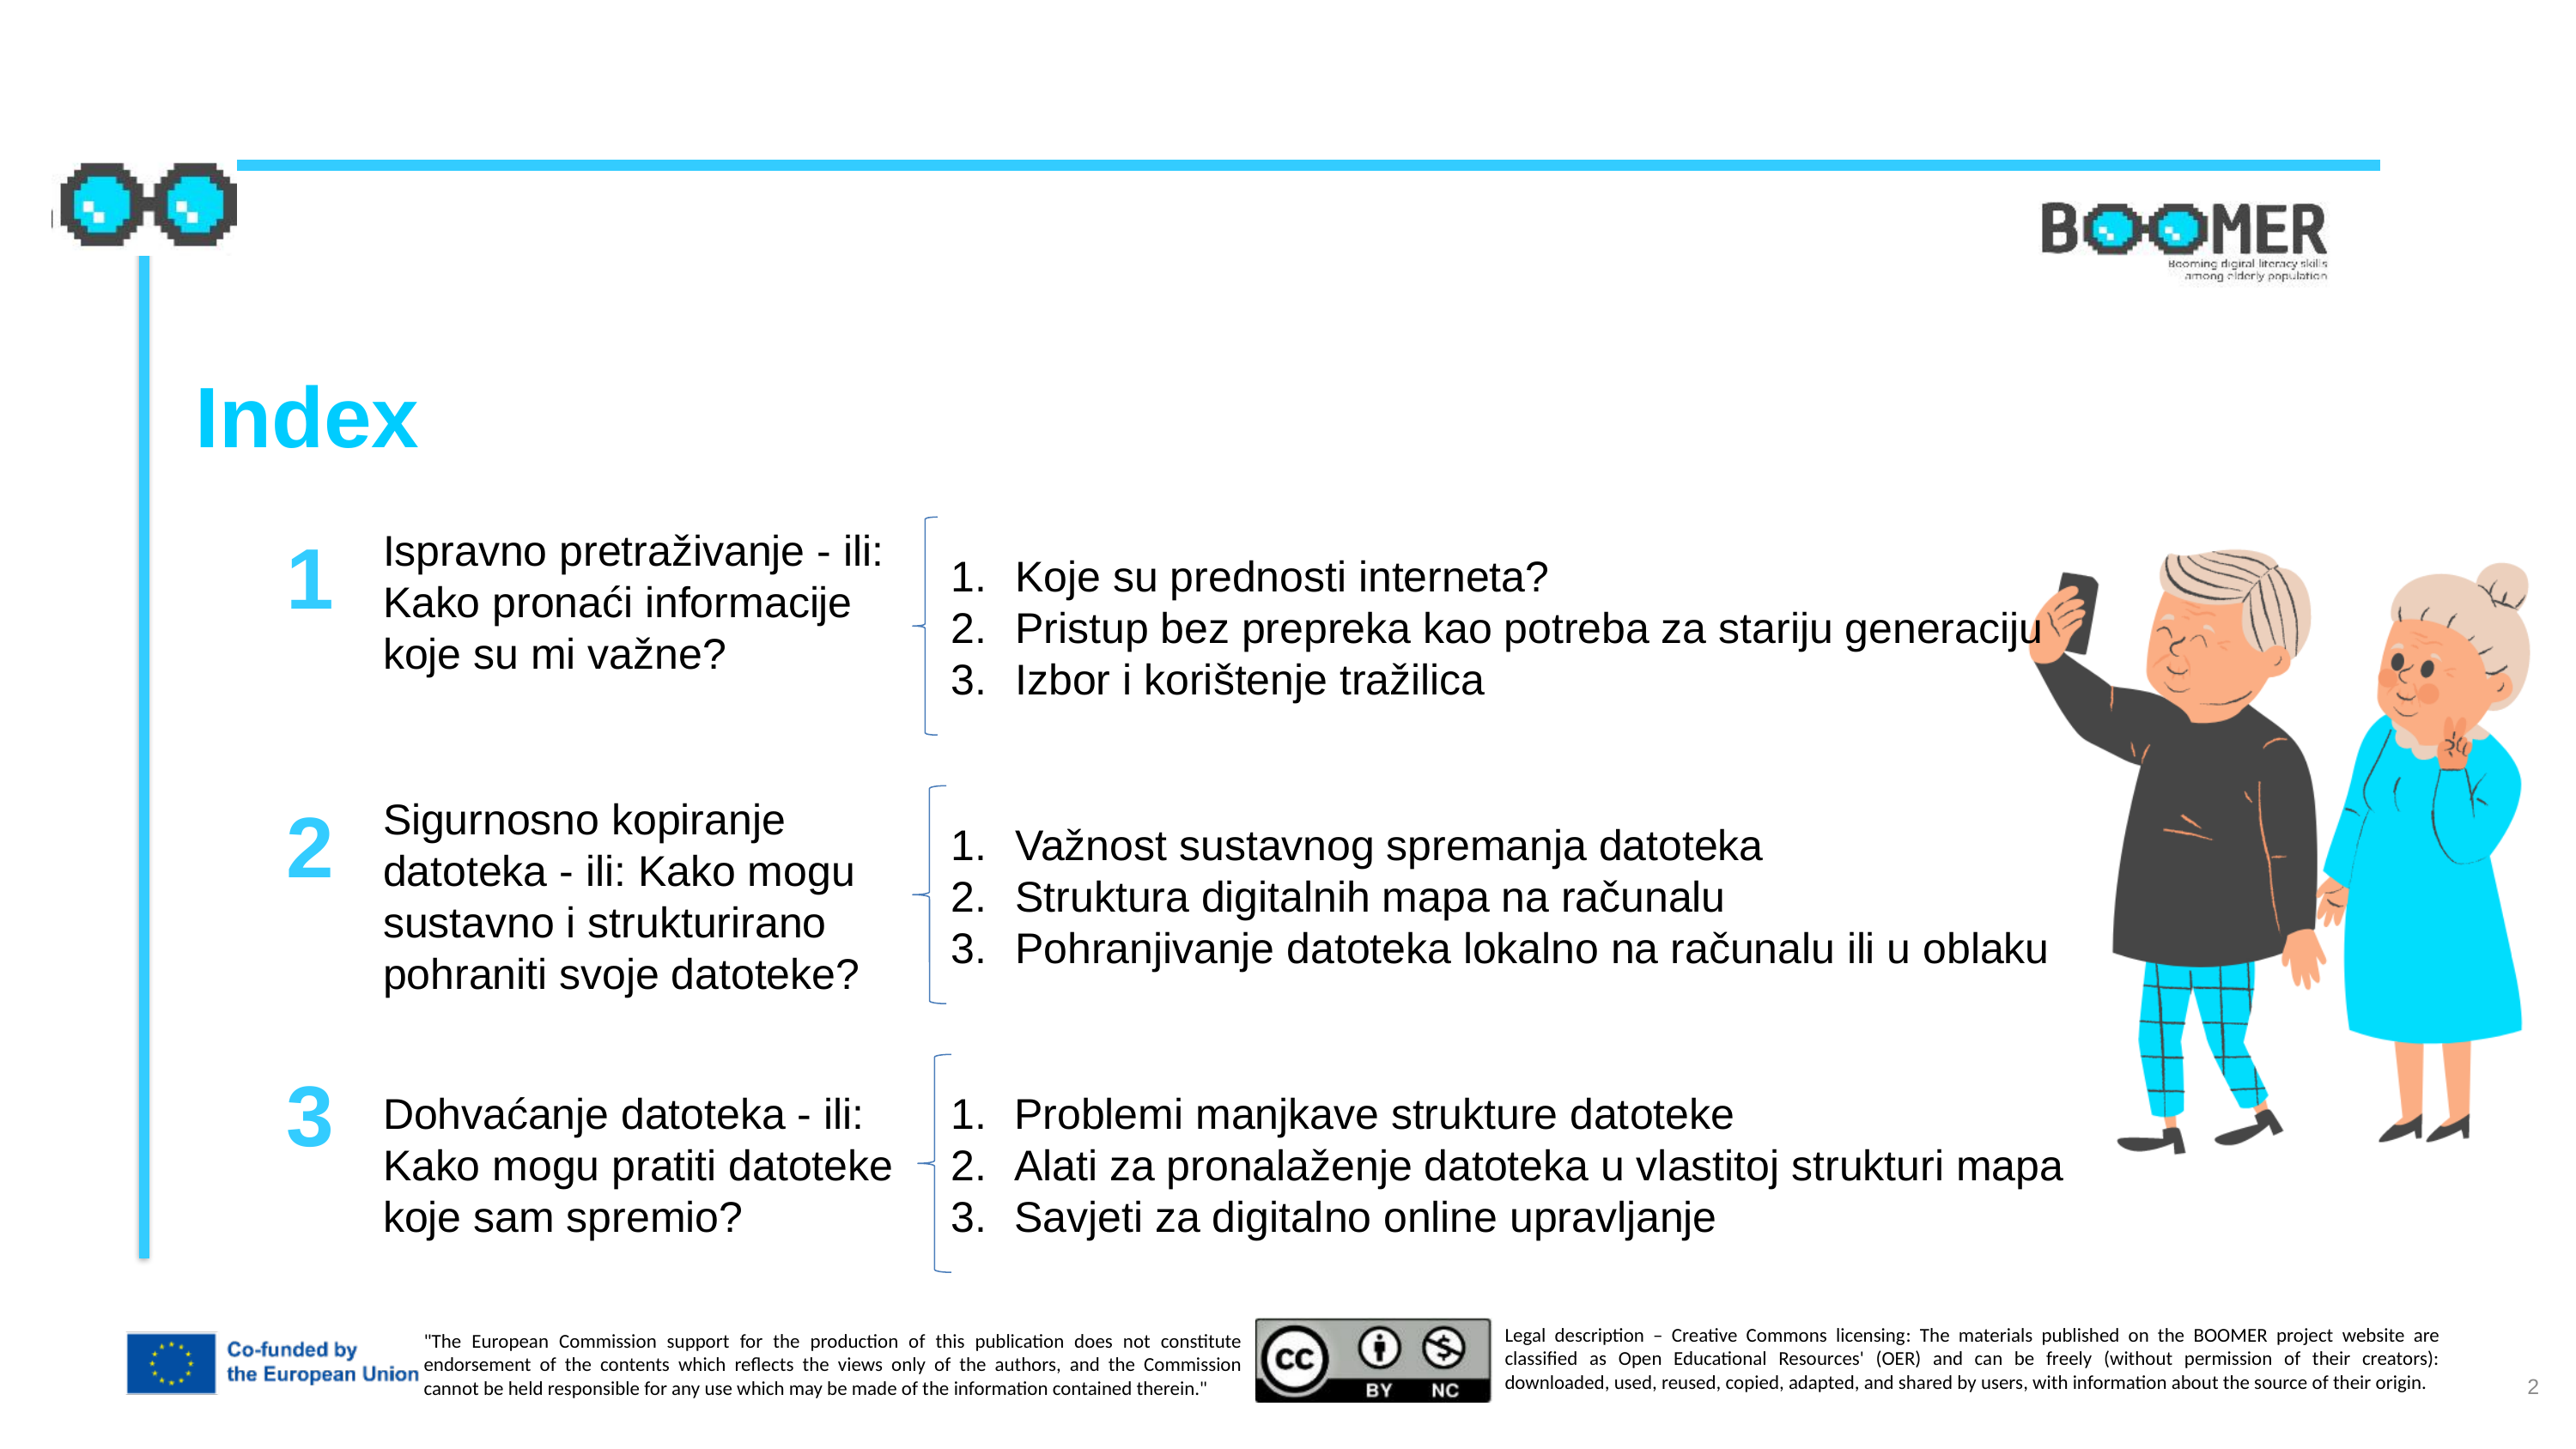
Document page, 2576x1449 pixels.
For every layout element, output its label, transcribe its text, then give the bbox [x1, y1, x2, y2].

text_box Problemi manjkave strukture datoteke Alati za pronalaženje datoteka u vlastitoj strukturi mapa Savjeti za digitalno online upravljanje [938, 1054, 2191, 1273]
text_box 2 [1972, 1347, 2553, 1425]
text_box Koje su prednosti interneta? Pristup bez prepreka kao potreba za stariju generaciju Izbor i korištenje tražilica [938, 517, 1967, 736]
picture [52, 142, 237, 256]
text_box Ispravno pretraživanje - ili: Kako pronaći informacije koje su mi važne? [370, 517, 932, 736]
text_box Sigurnosno kopiranje datoteka - ili: Kako mogu sustavno i strukturirano pohraniti svoje datoteke? [370, 785, 933, 1004]
text_box Dohvaćanje datoteka - ili: Kako mogu pratiti datoteke koje sam spremio? [370, 1054, 933, 1273]
picture [1255, 1318, 1492, 1403]
picture [1971, 481, 2576, 1185]
text_box [912, 517, 938, 736]
text_box [917, 1055, 938, 1271]
picture [124, 1331, 441, 1397]
text_box 2 [273, 785, 370, 902]
text_box [912, 785, 938, 1003]
text_box 3 [273, 1054, 370, 1171]
text_box Važnost sustavnog spremanja datoteka Struktura digitalnih mapa na računalu Pohranjivanje datoteka lokalno na računalu ili u oblaku [938, 785, 1967, 1004]
picture [2038, 191, 2334, 288]
text_box Index [182, 355, 656, 471]
text_box 1 [273, 517, 370, 634]
